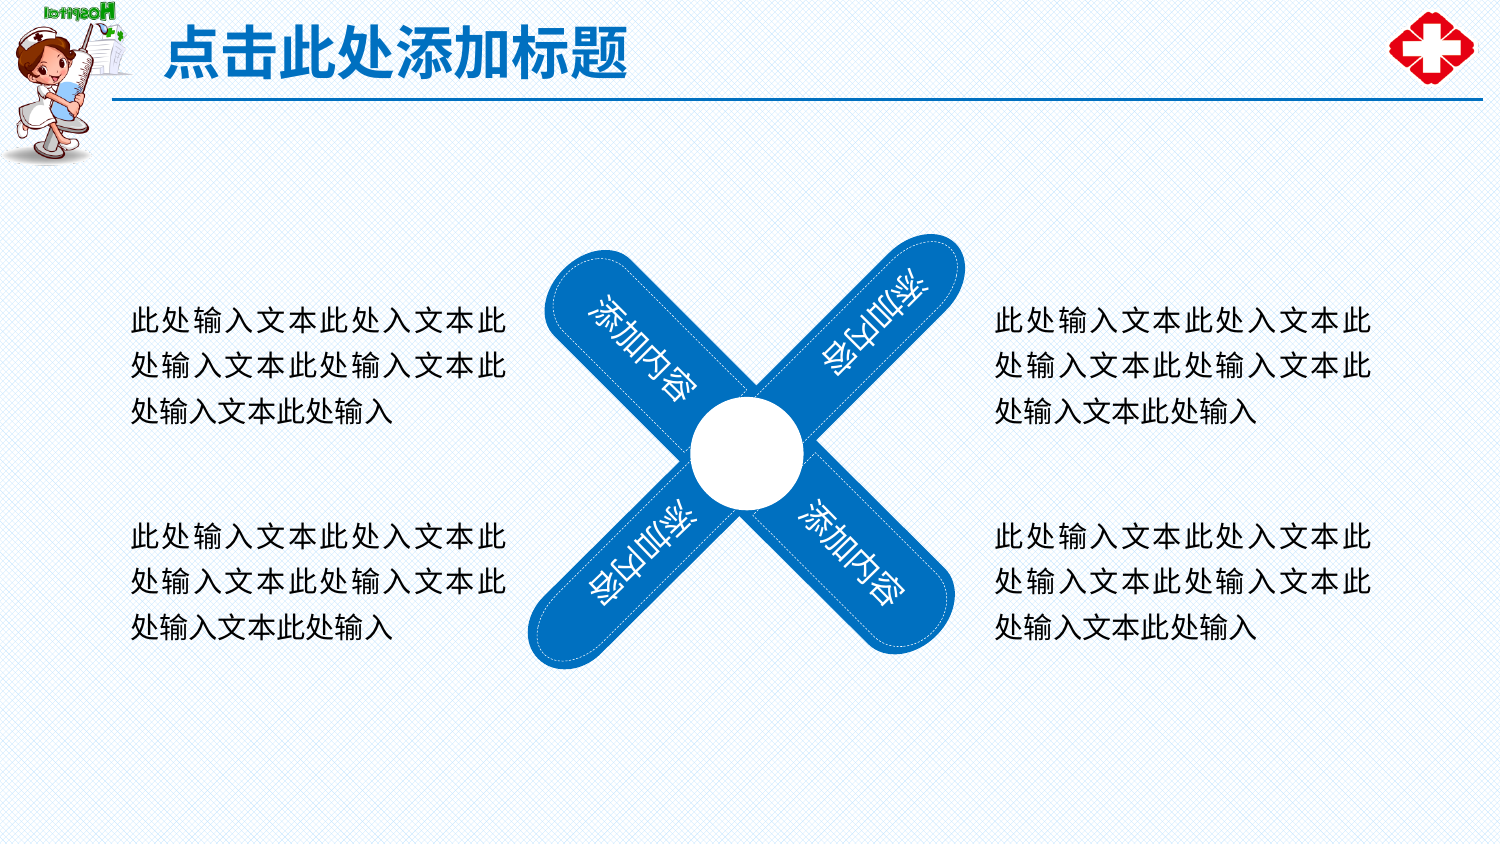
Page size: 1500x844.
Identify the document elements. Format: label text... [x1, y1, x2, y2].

text_box 此处输入文本此处入文本此处输入文本此处输入文本此处输入文本此处输入 [115, 284, 494, 436]
text_box 此处输入文本此处入文本此处输入文本此处输入文本此处输入文本此处输入 [1002, 500, 1387, 652]
picture [1362, 0, 1500, 103]
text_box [499, 236, 999, 671]
text_box 此处输入文本此处入文本此处输入文本此处输入文本此处输入文本此处输入 [1002, 284, 1387, 436]
picture [0, 0, 169, 179]
text_box 点击此处添加标题 [147, 8, 1498, 102]
text_box 此处输入文本此处入文本此处输入文本此处输入文本此处输入文本此处输入 [115, 500, 494, 652]
